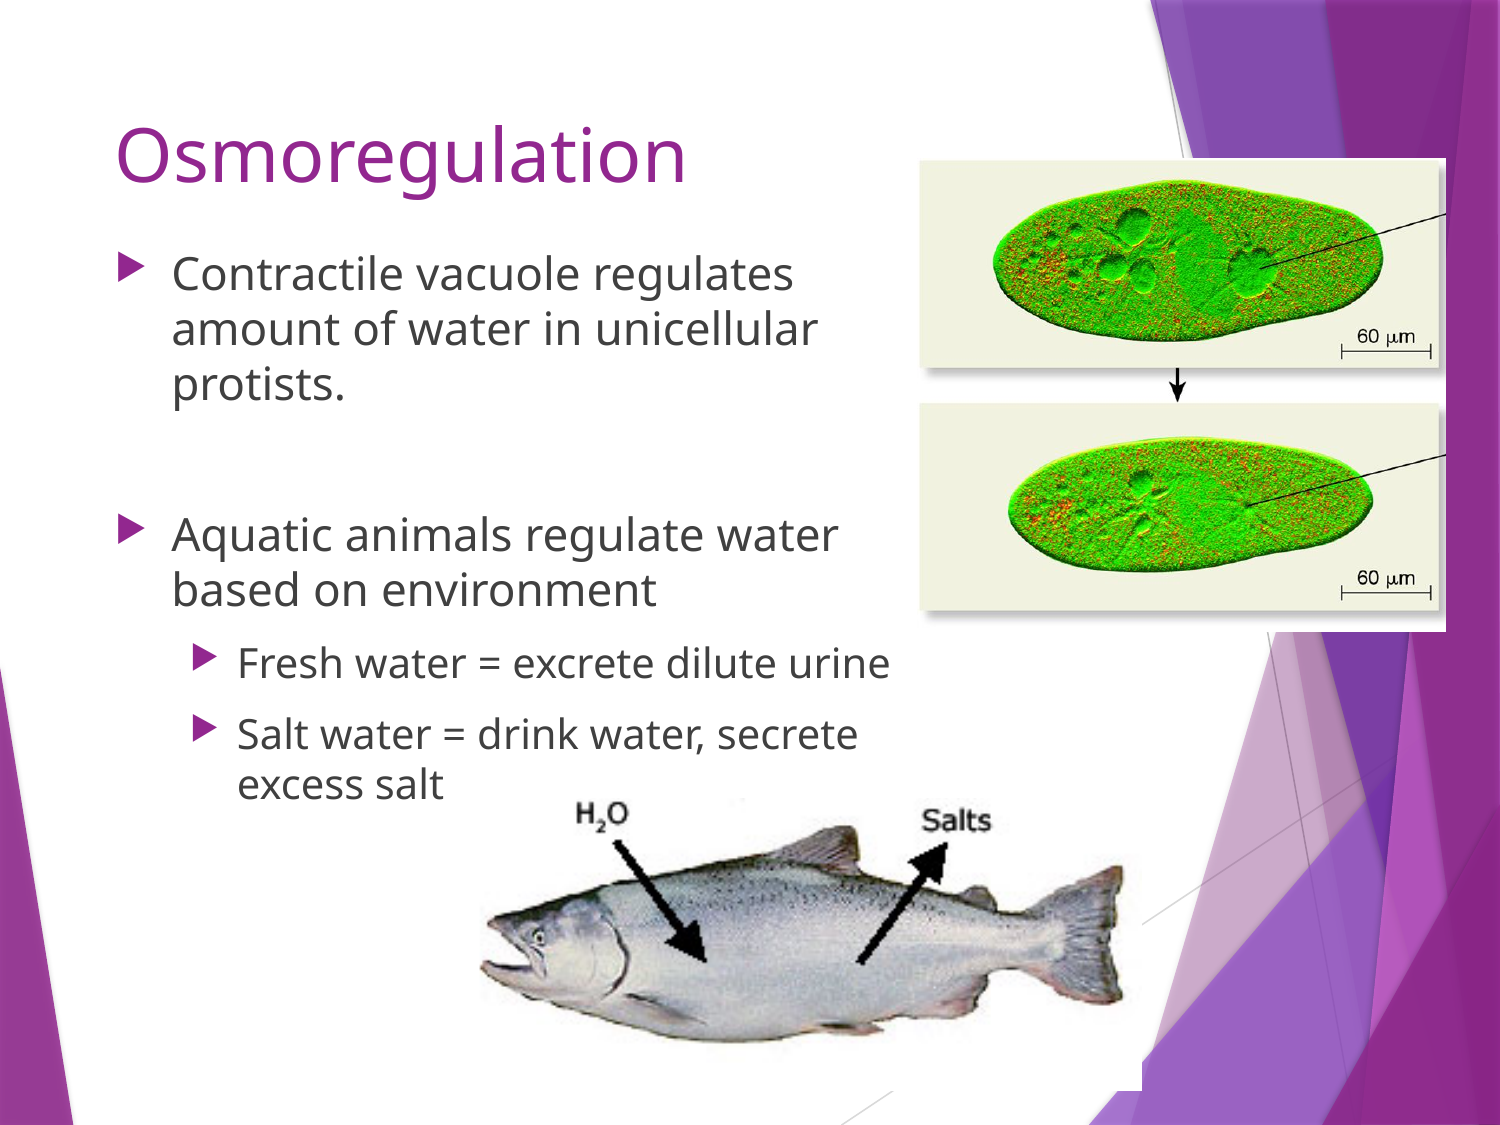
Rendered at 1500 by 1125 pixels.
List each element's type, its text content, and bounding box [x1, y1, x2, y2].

picture [916, 157, 1447, 632]
title Osmoregulation [99, 99, 1142, 217]
list Contractile vacuole regulates amount of water in unicellular protists. Aquatic animals regulate water based on environment Fresh water = excrete dilute urine Salt water = drink water, secrete excess salt [99, 237, 930, 992]
picture [462, 797, 1142, 1091]
